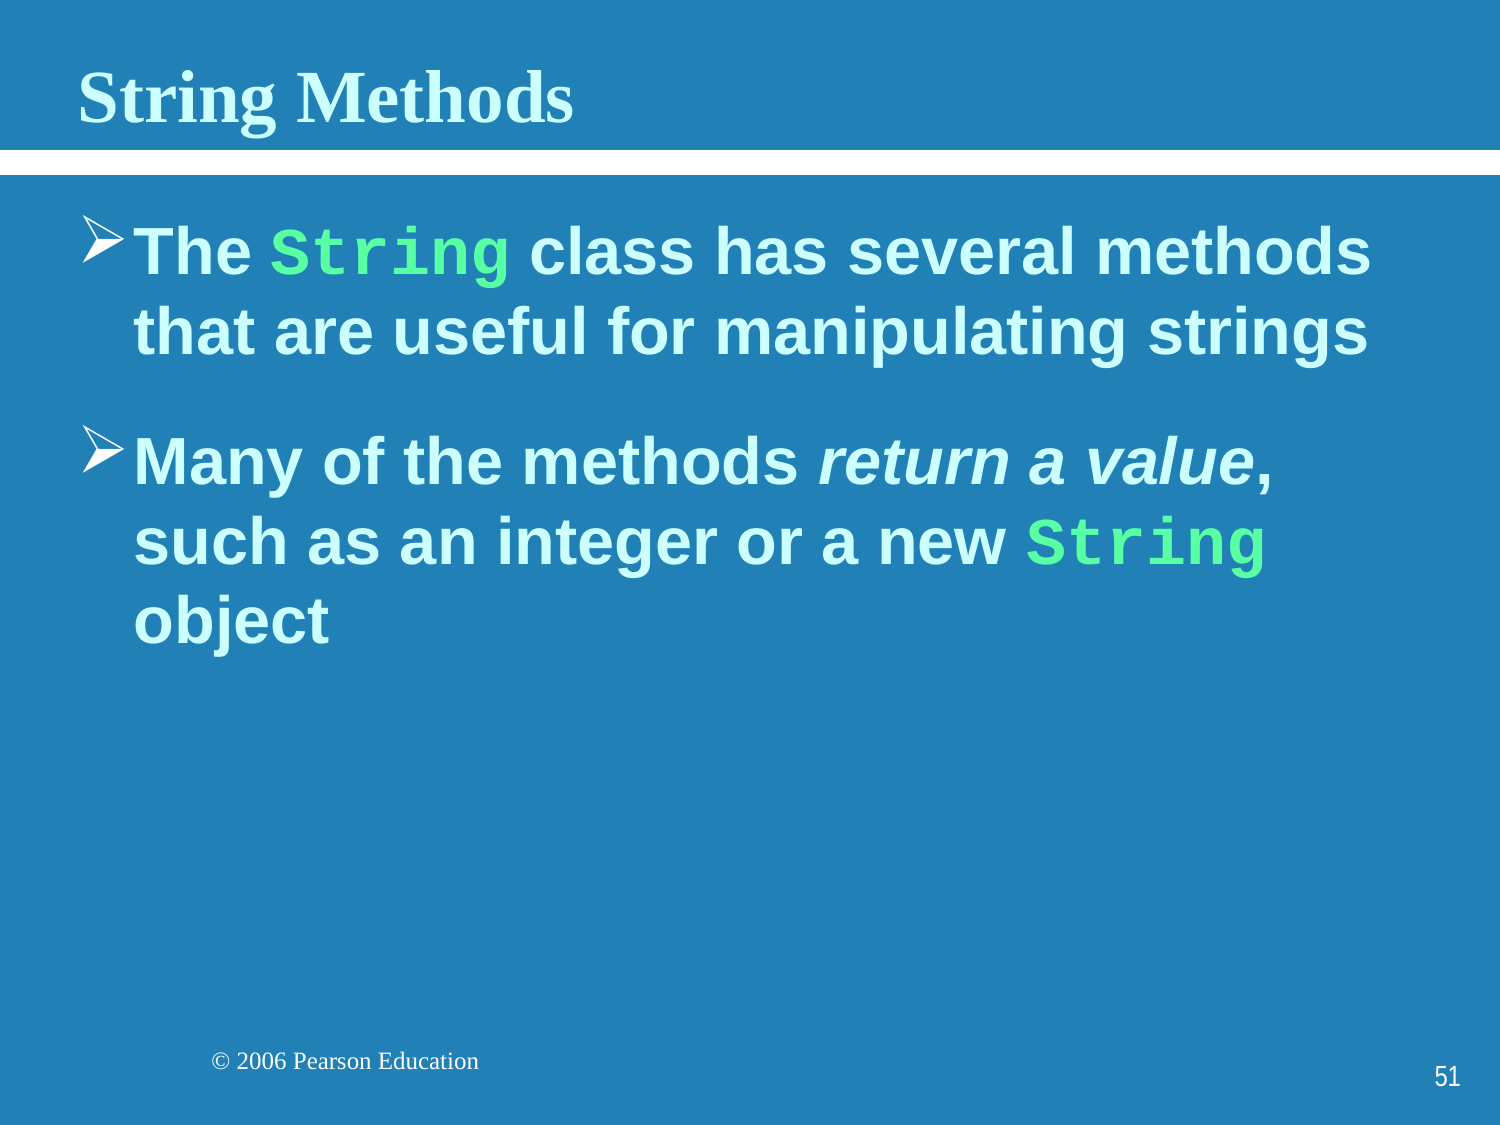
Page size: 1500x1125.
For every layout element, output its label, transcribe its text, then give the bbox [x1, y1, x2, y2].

list The String class has several methods that are useful for manipulating strings Many of the methods return a value, such as an integer or a new String object [62, 199, 1426, 1005]
slide_number 51 [1163, 1024, 1477, 1101]
title String Methods [62, 32, 1346, 146]
